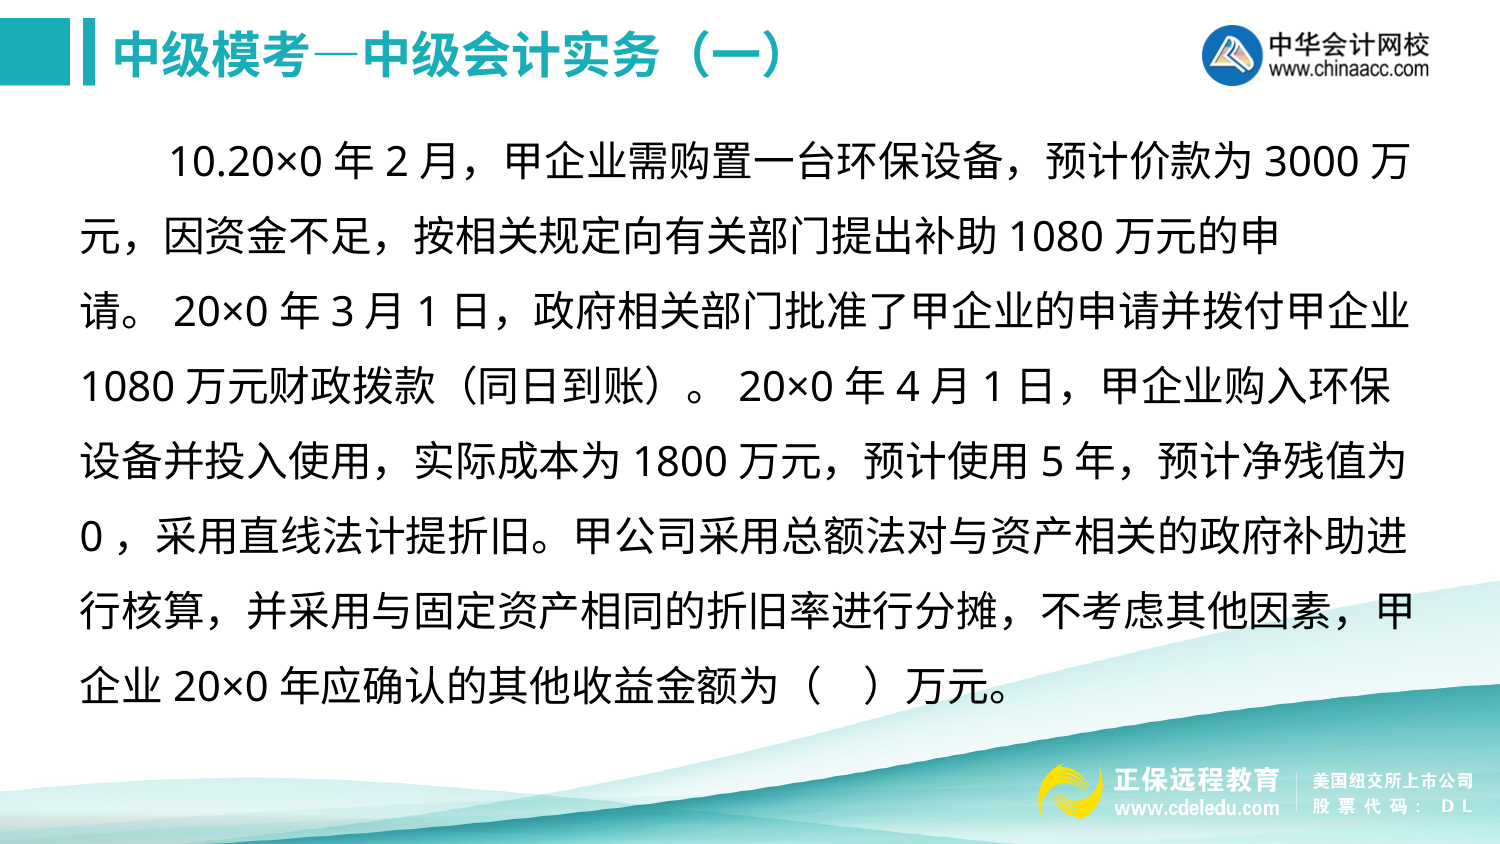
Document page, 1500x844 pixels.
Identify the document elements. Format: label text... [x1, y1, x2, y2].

picture [0, 0, 1500, 844]
list 10.20×0年2月，甲企业需购置一台环保设备，预计价款为3000万元，因资金不足，按相关规定向有关部门提出补助1080万元的申请。20×0年3月1日，政府相关部门批准了甲企业的申请并拨付甲企业1080万元财政拨款（同日到账）。20×0年4月1日，甲企业购入环保设备并投入使用，实际成本为1800万元，预计使用5年，预计净残值为0，采用直线法计提折旧。甲公司采用总额法对与资产相关的政府补助进行核算，并采用与固定资产相同的折旧率进行分摊，不考虑其他因素，甲企业20×0年应确认的其他收益金额为（ ）万元。 [64, 102, 1436, 753]
